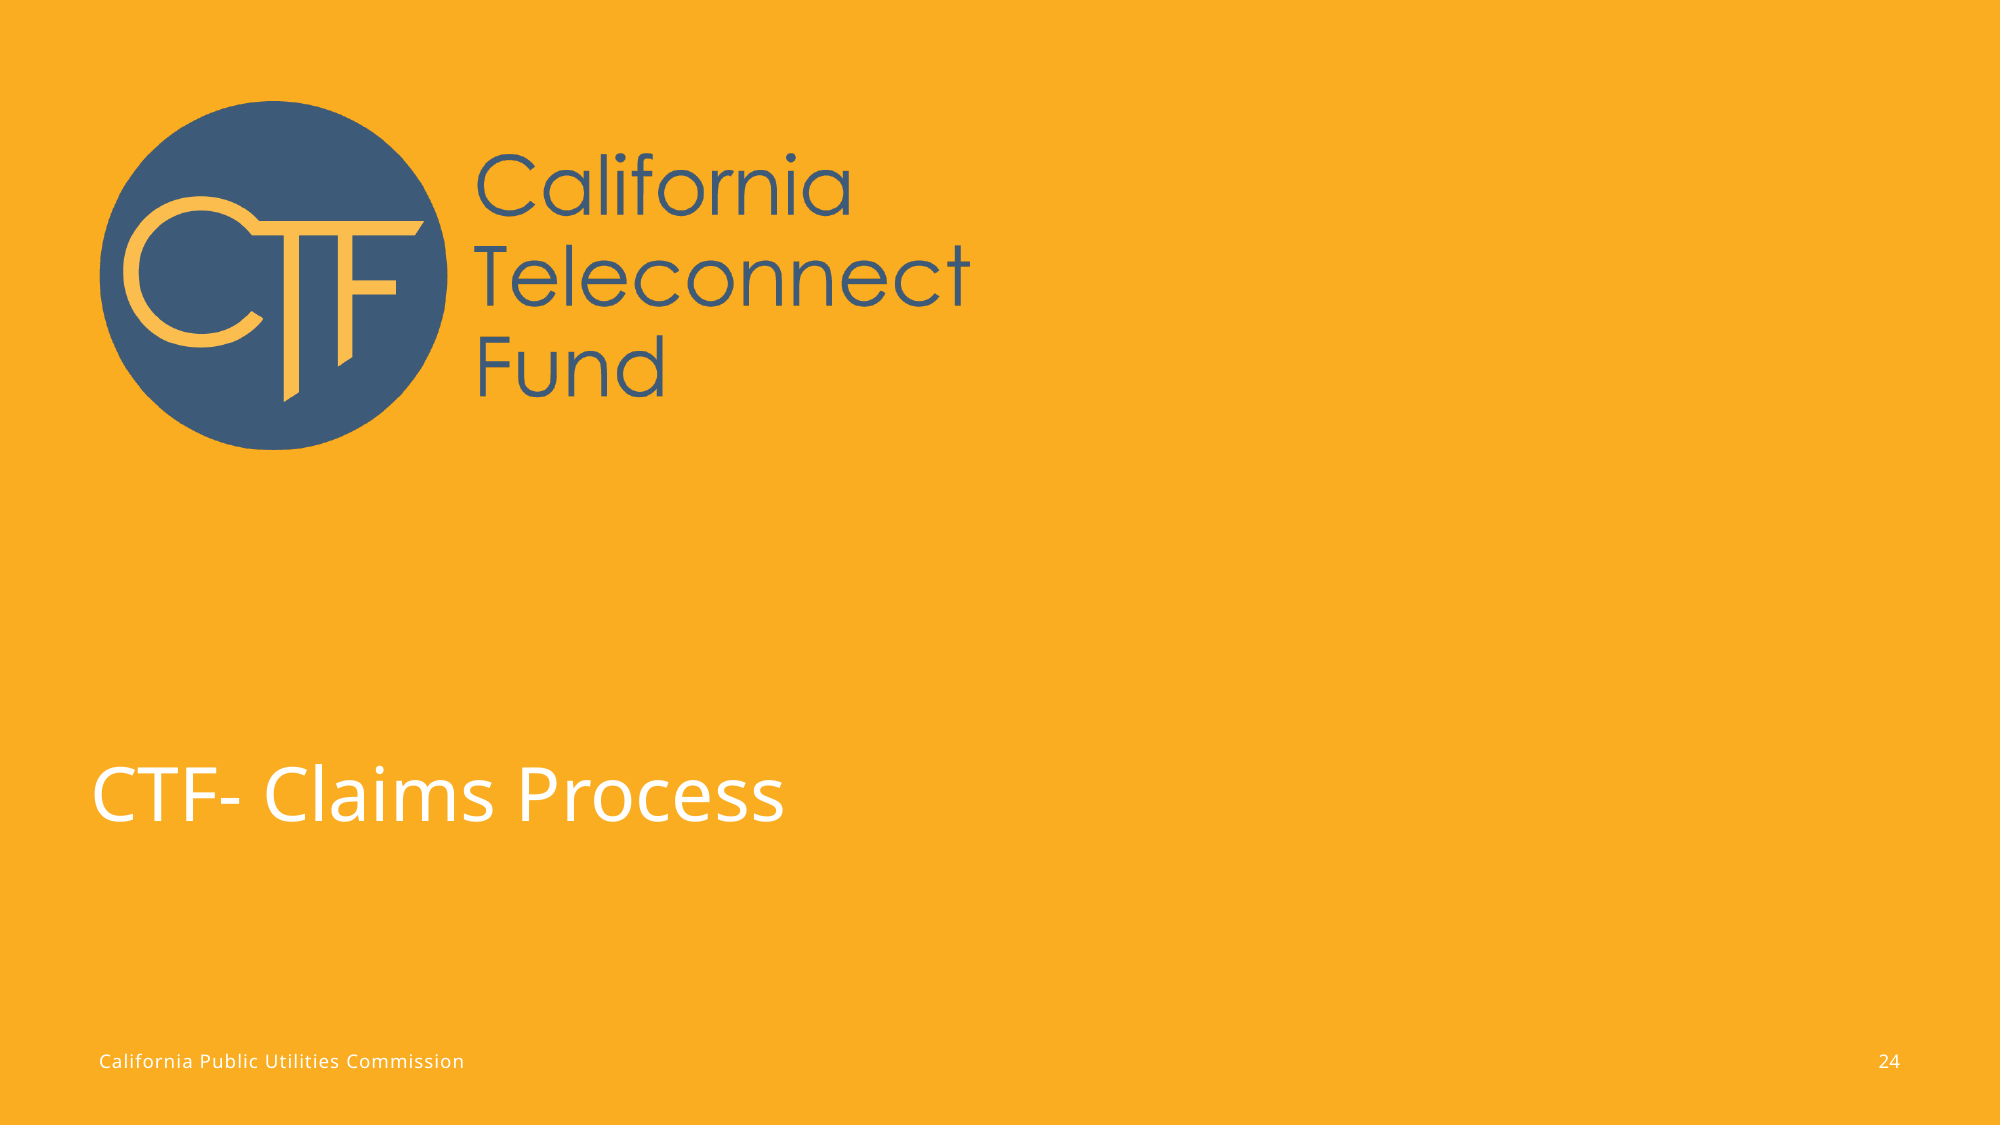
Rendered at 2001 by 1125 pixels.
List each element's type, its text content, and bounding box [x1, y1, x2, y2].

list CTF- Claims Process [90, 739, 1854, 986]
picture [99, 101, 973, 450]
slide_number 24 [1837, 1050, 1900, 1080]
